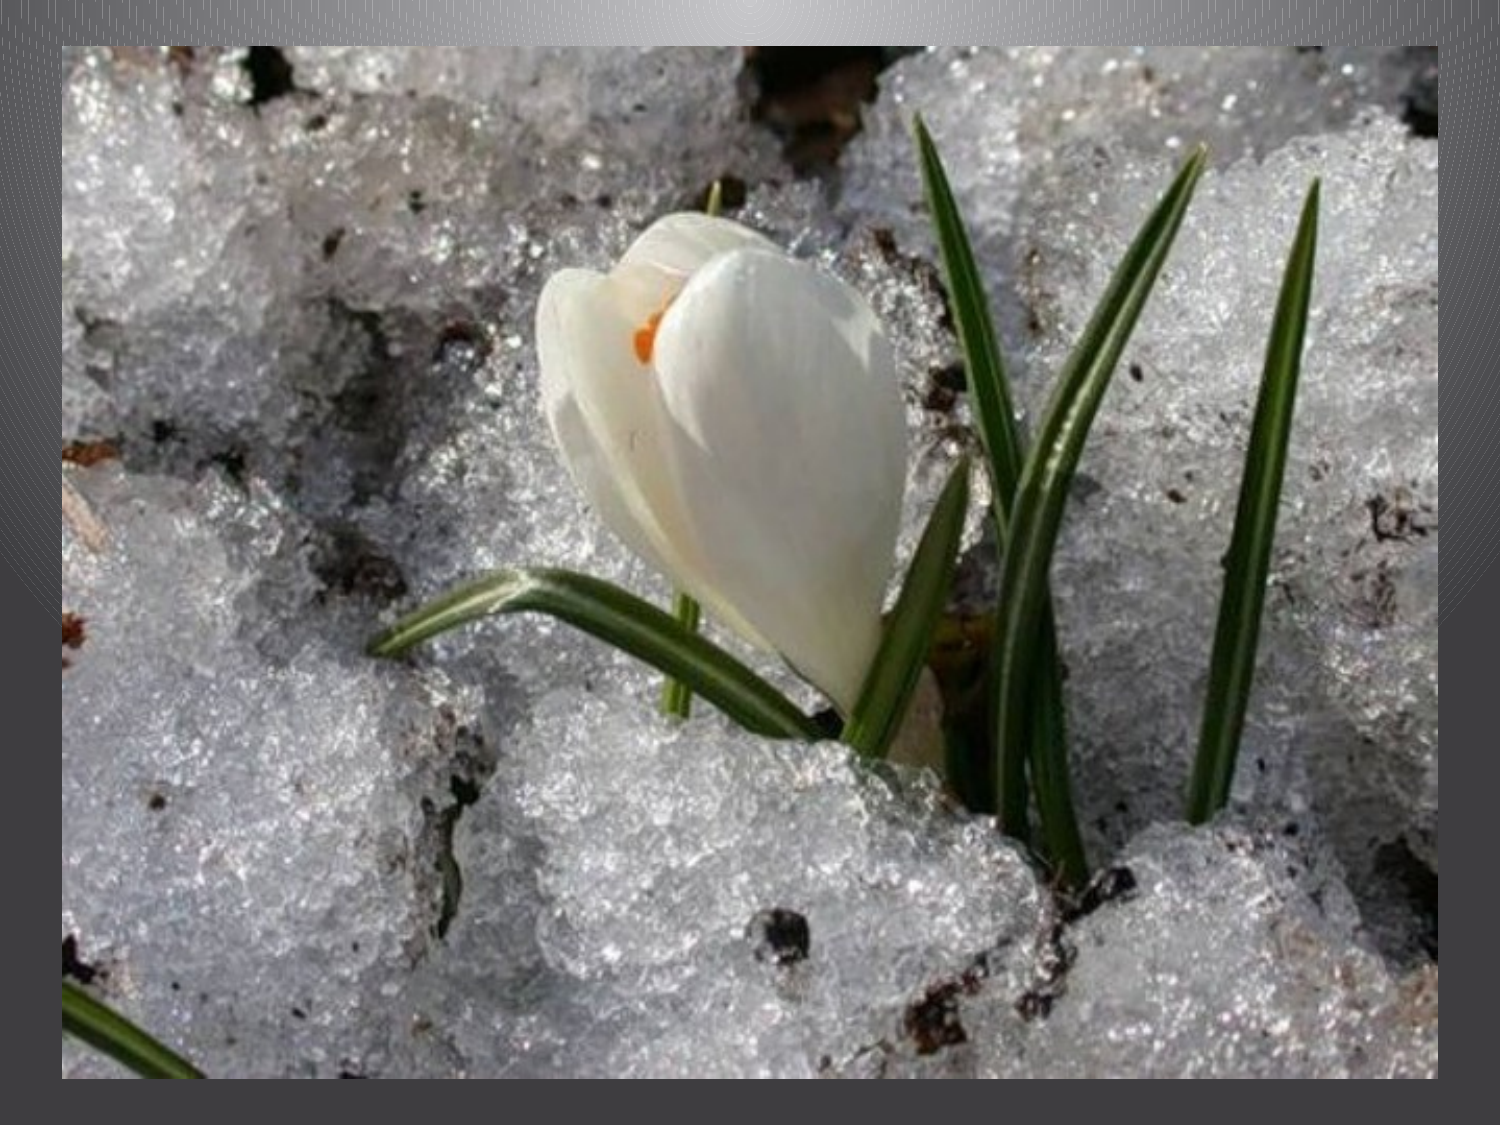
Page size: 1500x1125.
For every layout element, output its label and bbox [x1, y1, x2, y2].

picture [62, 46, 1438, 1079]
